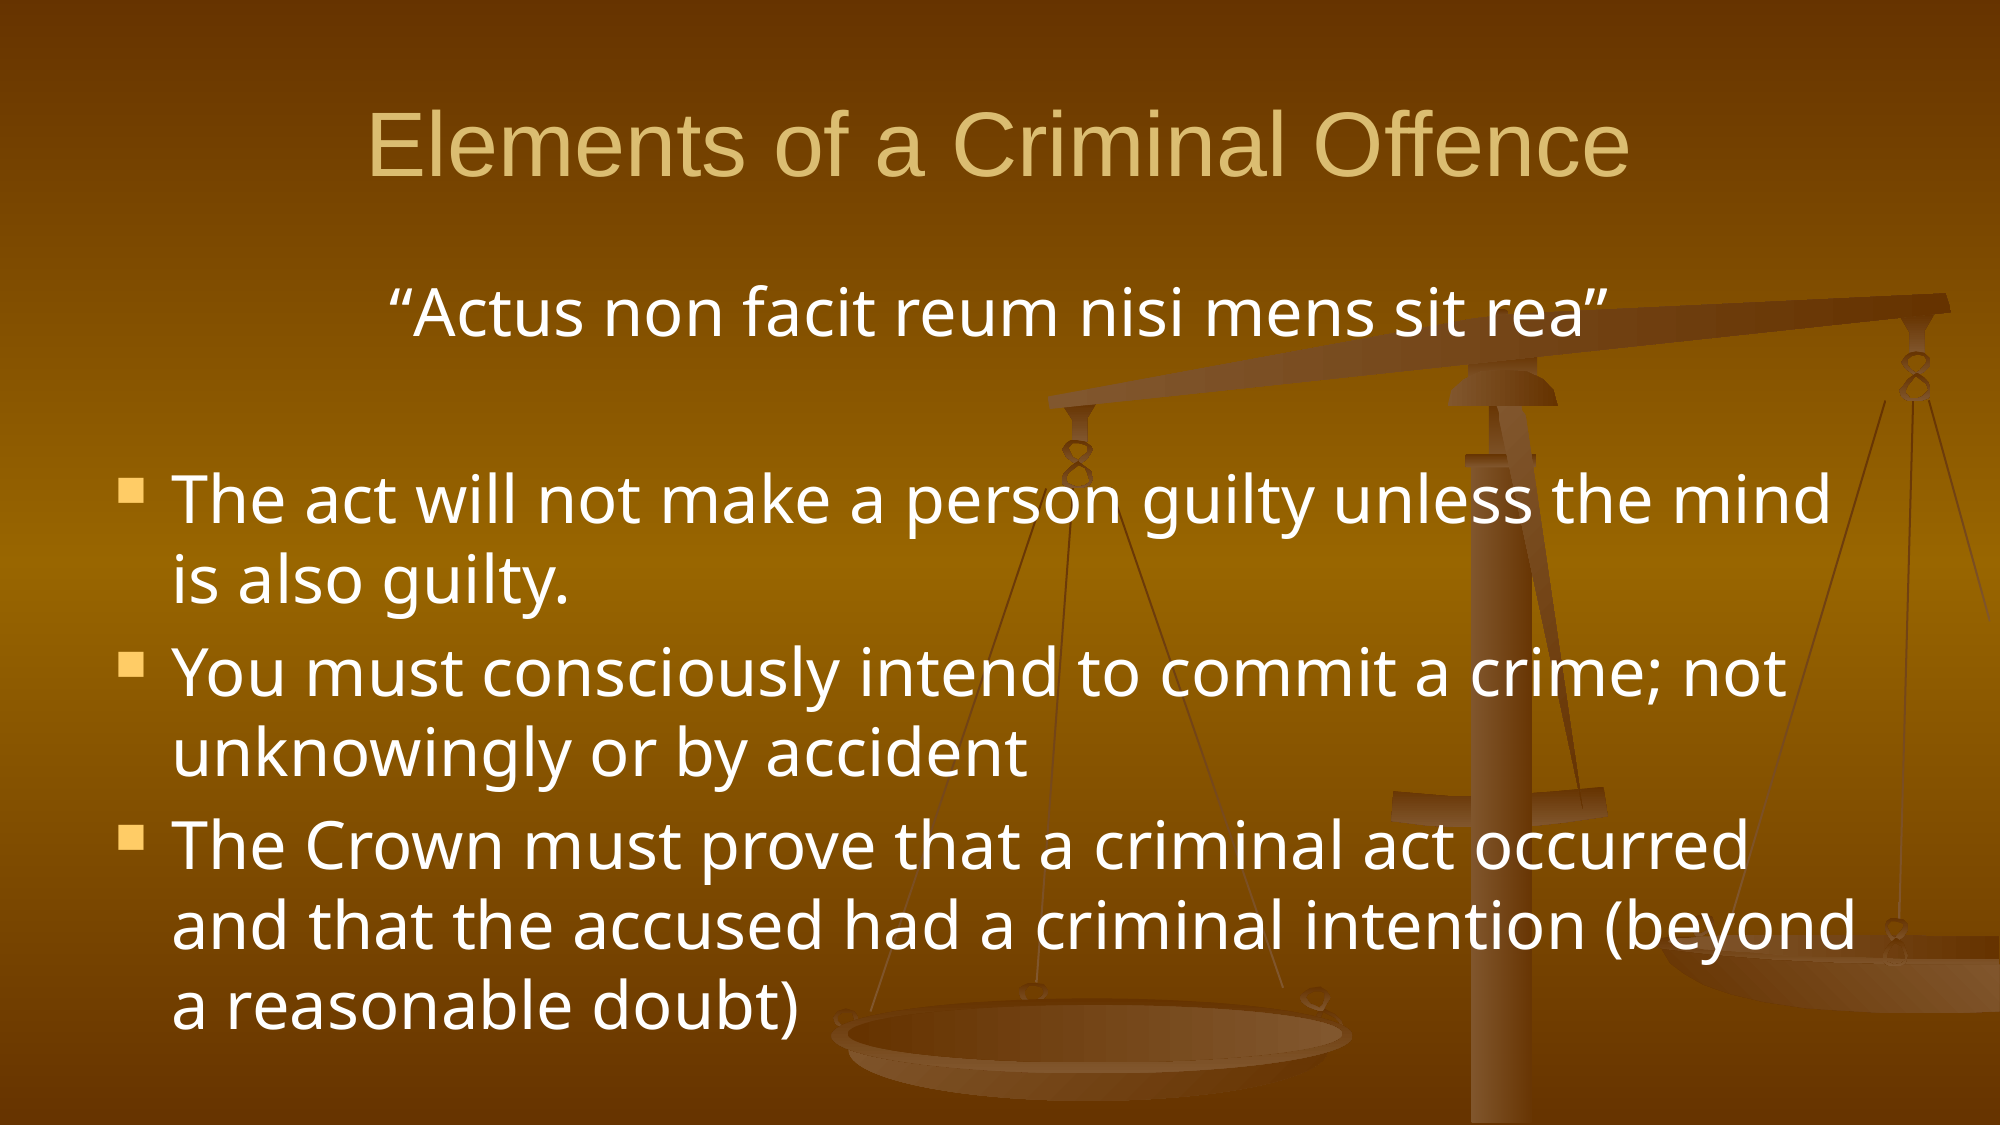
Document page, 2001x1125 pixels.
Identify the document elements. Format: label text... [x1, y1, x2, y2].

title Elements of a Criminal Offence [99, 45, 1901, 234]
list “Actus non facit reum nisi mens sit rea” The act will not make a person guilty unless the mind is also guilty. You must consciously intend to commit a crime; not unknowingly or by accident The Crown must prove that a criminal act occurred and that the accused had a criminal intention (beyond a reasonable doubt) [99, 262, 1901, 1006]
